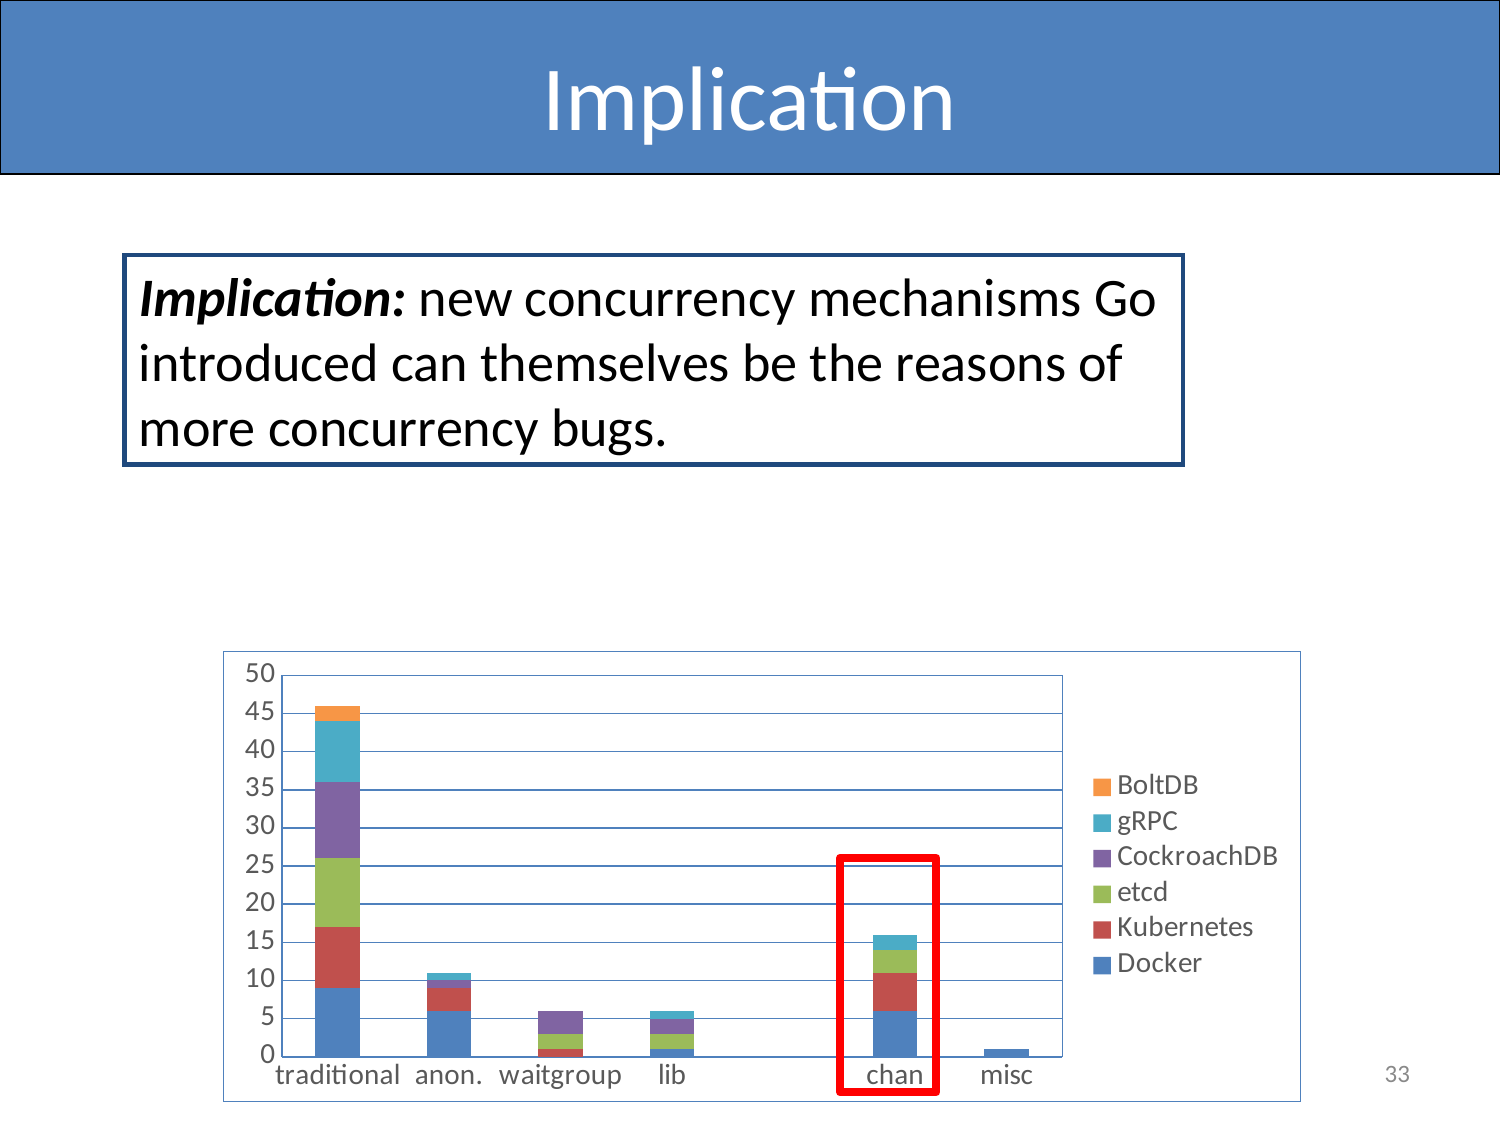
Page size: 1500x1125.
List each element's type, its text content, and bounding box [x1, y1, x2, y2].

text_box Implication: new concurrency mechanisms Go introduced can themselves be the reasons of more concurrency bugs. [124, 254, 1183, 465]
text_box [0, 0, 75, 174]
chart [222, 651, 1301, 1102]
title Implication [75, 0, 1425, 188]
slide_number 33 [1304, 1042, 1425, 1103]
text_box [1425, 0, 1500, 174]
